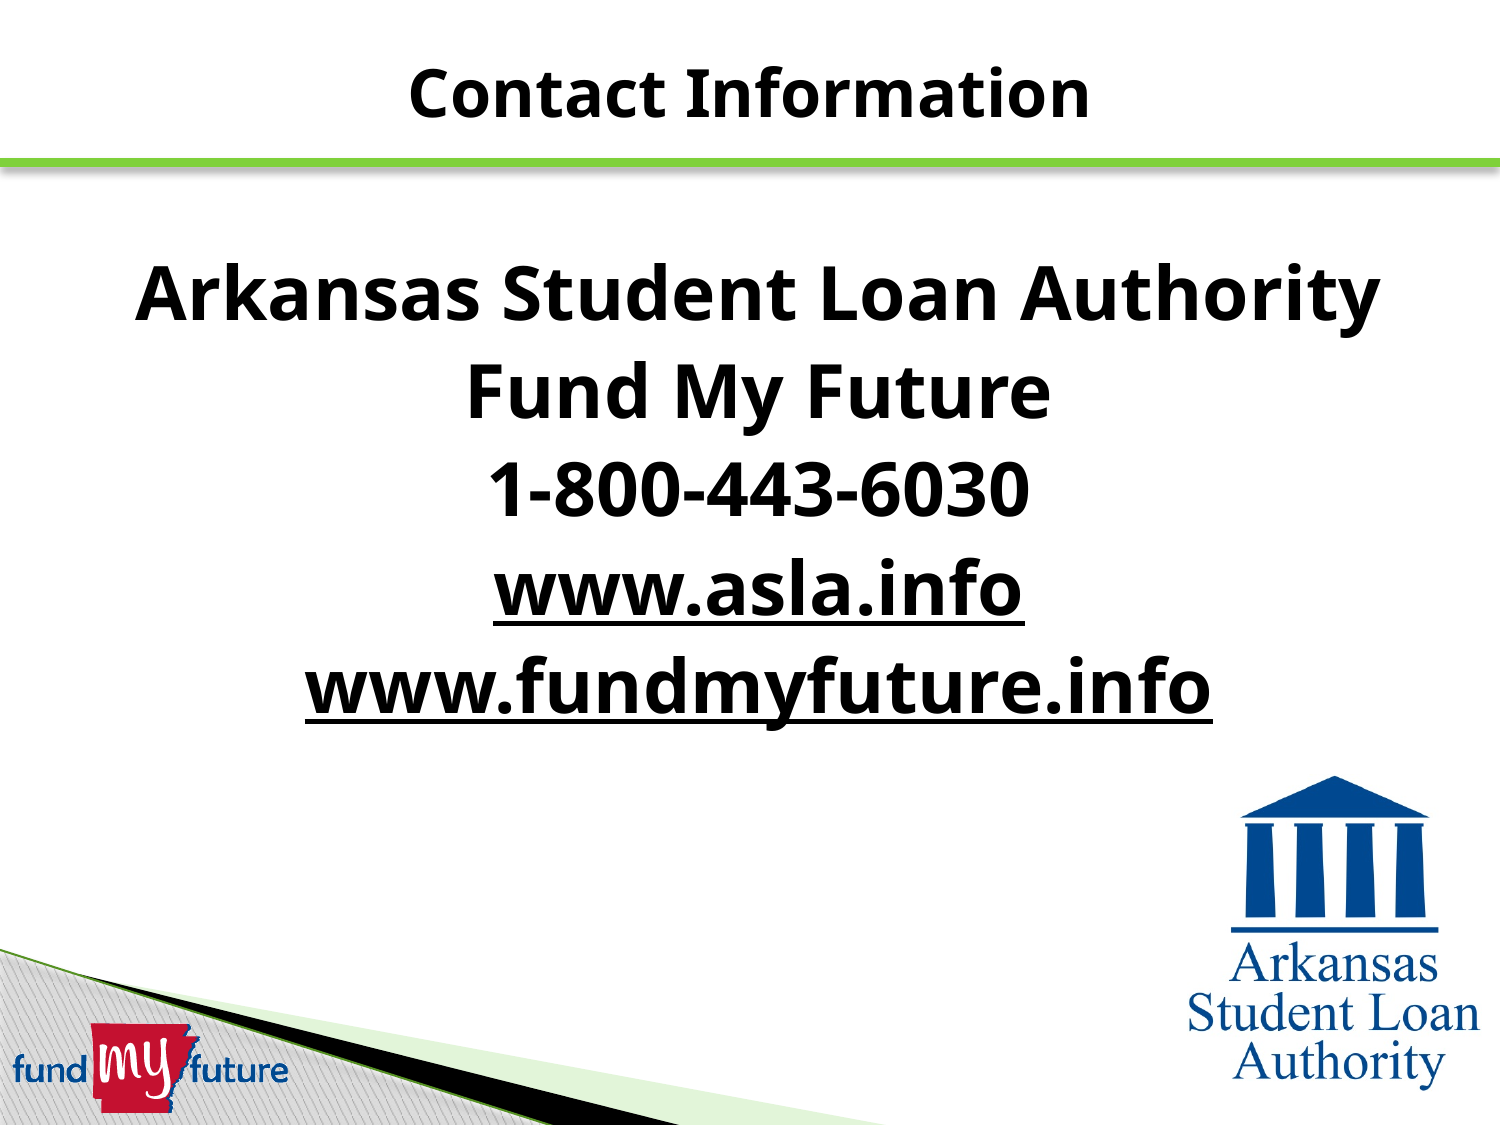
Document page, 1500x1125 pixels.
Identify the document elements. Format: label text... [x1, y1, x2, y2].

title Contact Information [0, 177, 1500, 183]
picture [1187, 774, 1483, 1095]
list Arkansas Student Loan Authority Fund My Future 1-800-443-6030 www.asla.info www.fundmyfuture.info [74, 237, 1426, 1006]
picture [12, 1023, 288, 1113]
title Contact Information [0, 0, 1500, 158]
